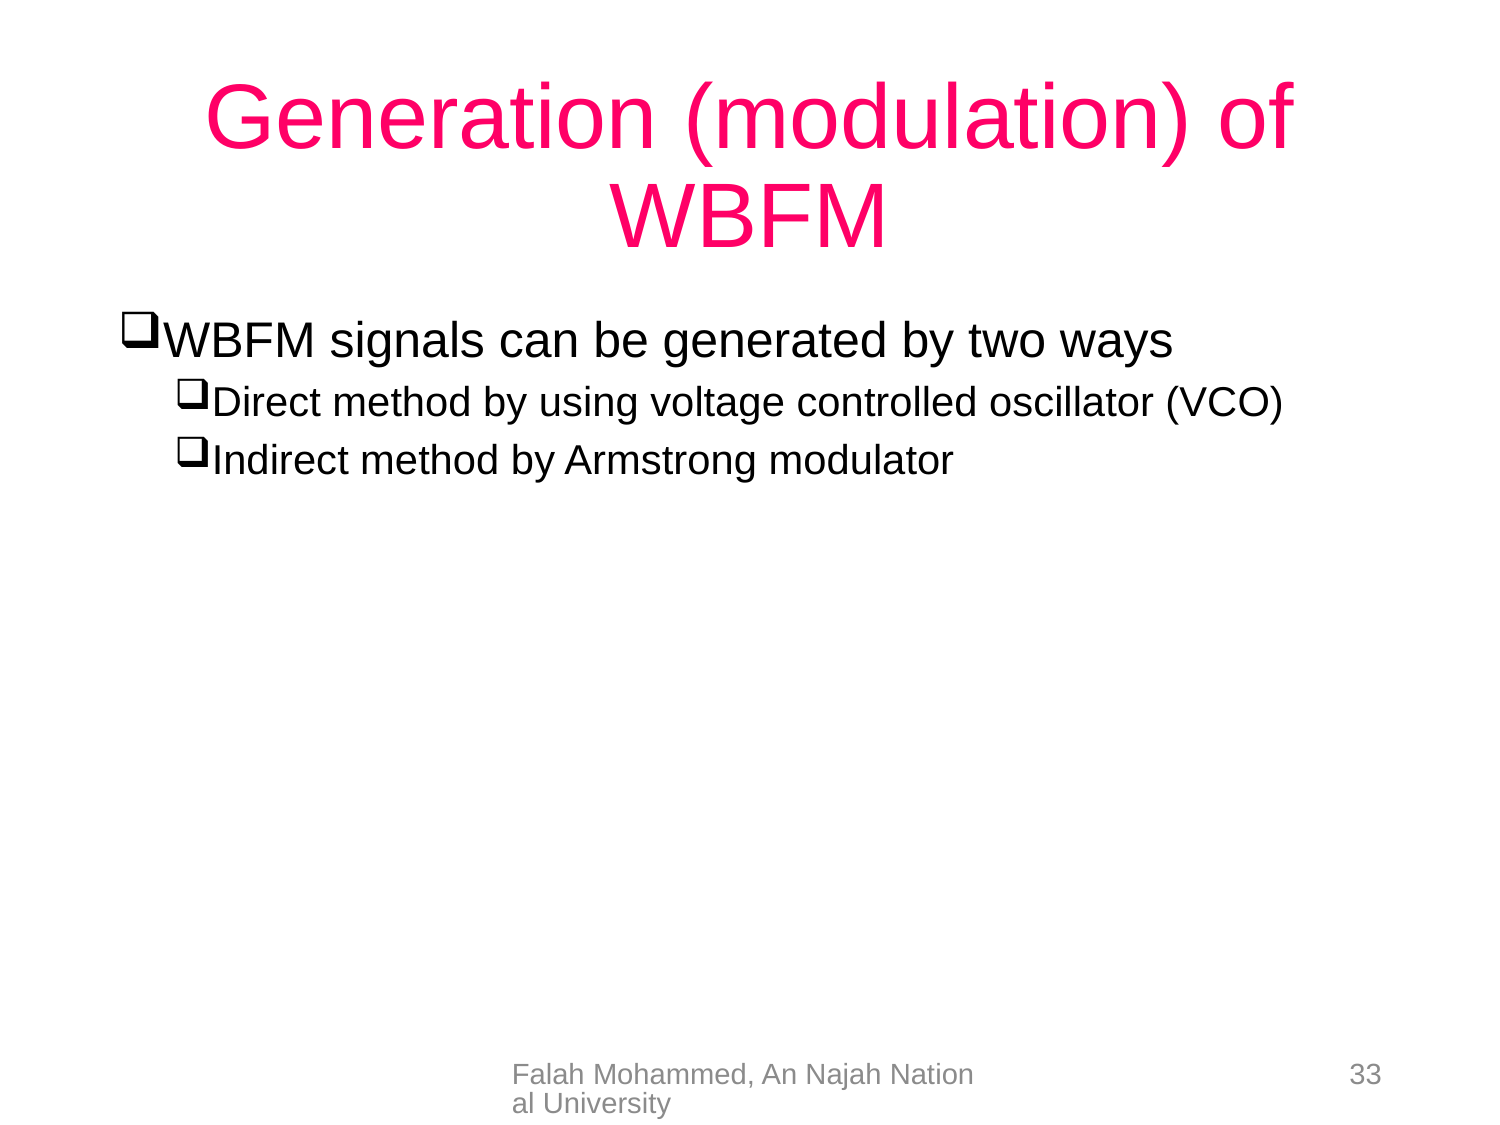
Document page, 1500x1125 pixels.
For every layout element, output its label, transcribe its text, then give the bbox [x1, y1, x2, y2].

list WBFM signals can be generated by two ways Direct method by using voltage controlled oscillator (VCO) Indirect method by Armstrong modulator [103, 299, 1397, 1014]
title Generation (modulation) of WBFM [103, 59, 1397, 278]
slide_number 33 [1059, 1042, 1397, 1103]
footer Falah Mohammed, An Najah National University [496, 1042, 1004, 1103]
